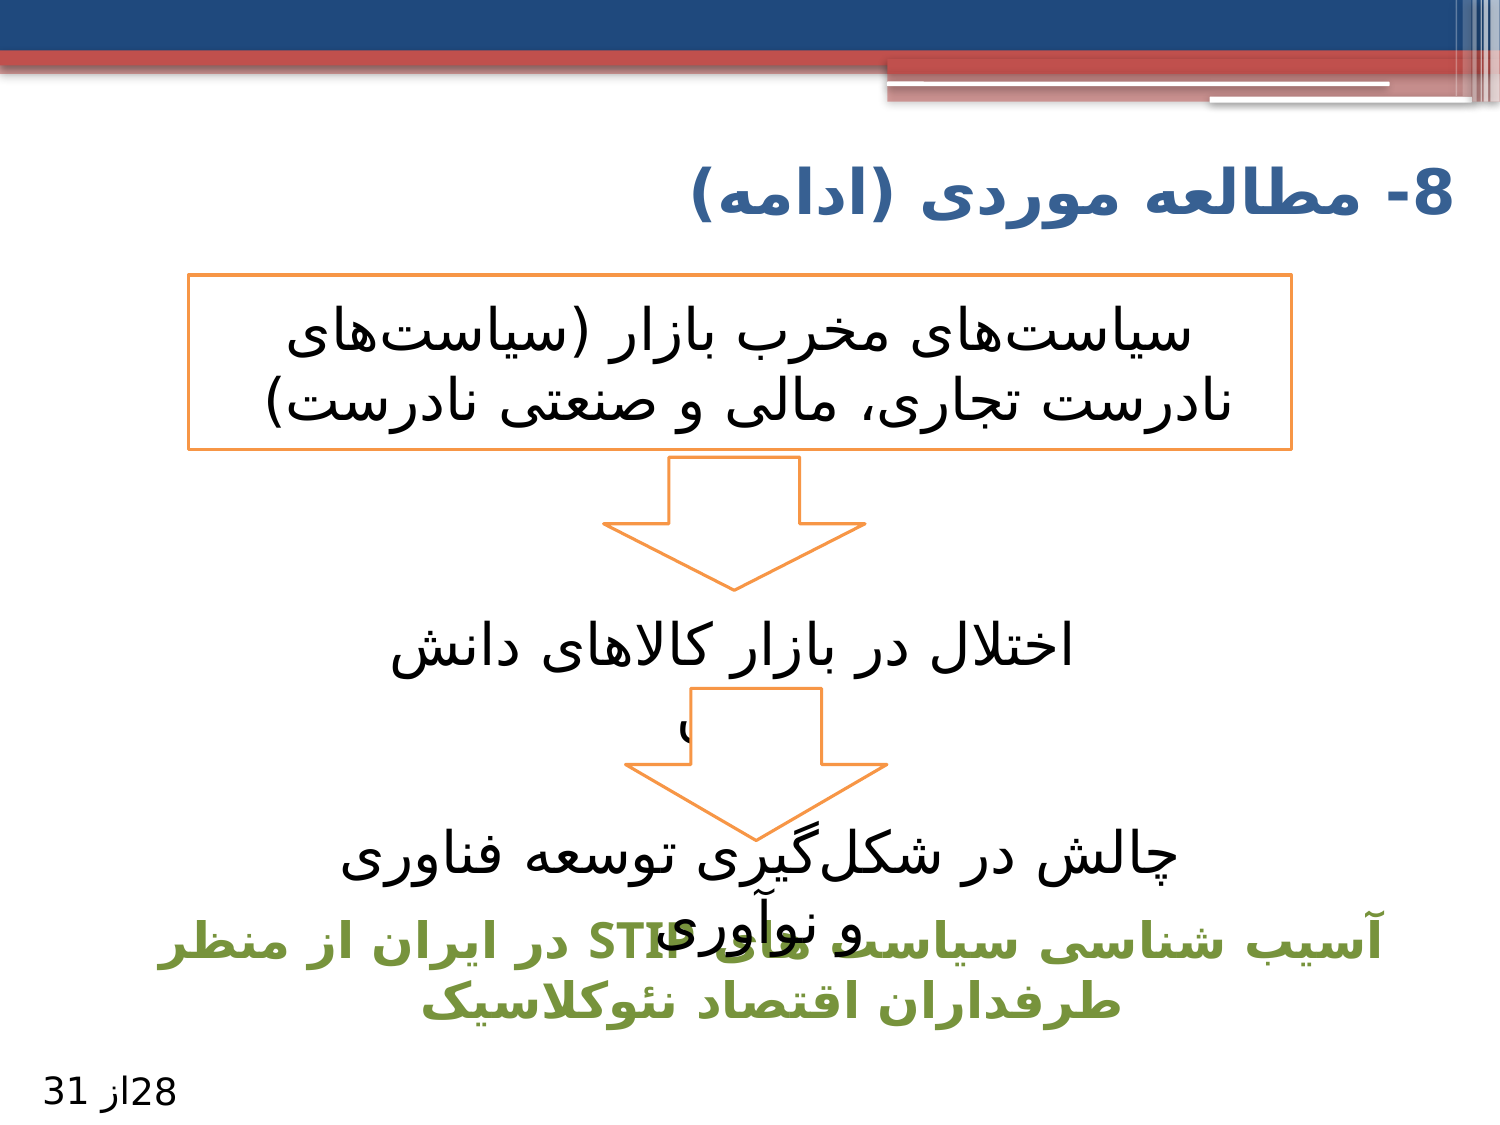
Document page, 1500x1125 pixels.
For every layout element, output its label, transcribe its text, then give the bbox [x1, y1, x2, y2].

slide_number 28 [91, 1060, 217, 1121]
title آسیب شناسی سیاست های STIP در ایران از منظر طرفداران اقتصاد نئوکلاسیک [73, 881, 1471, 1057]
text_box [188, 274, 1292, 894]
footer از 31 [0, 1060, 195, 1125]
text_box 8- مطالعه موردی (ادامه) [75, 101, 1471, 277]
